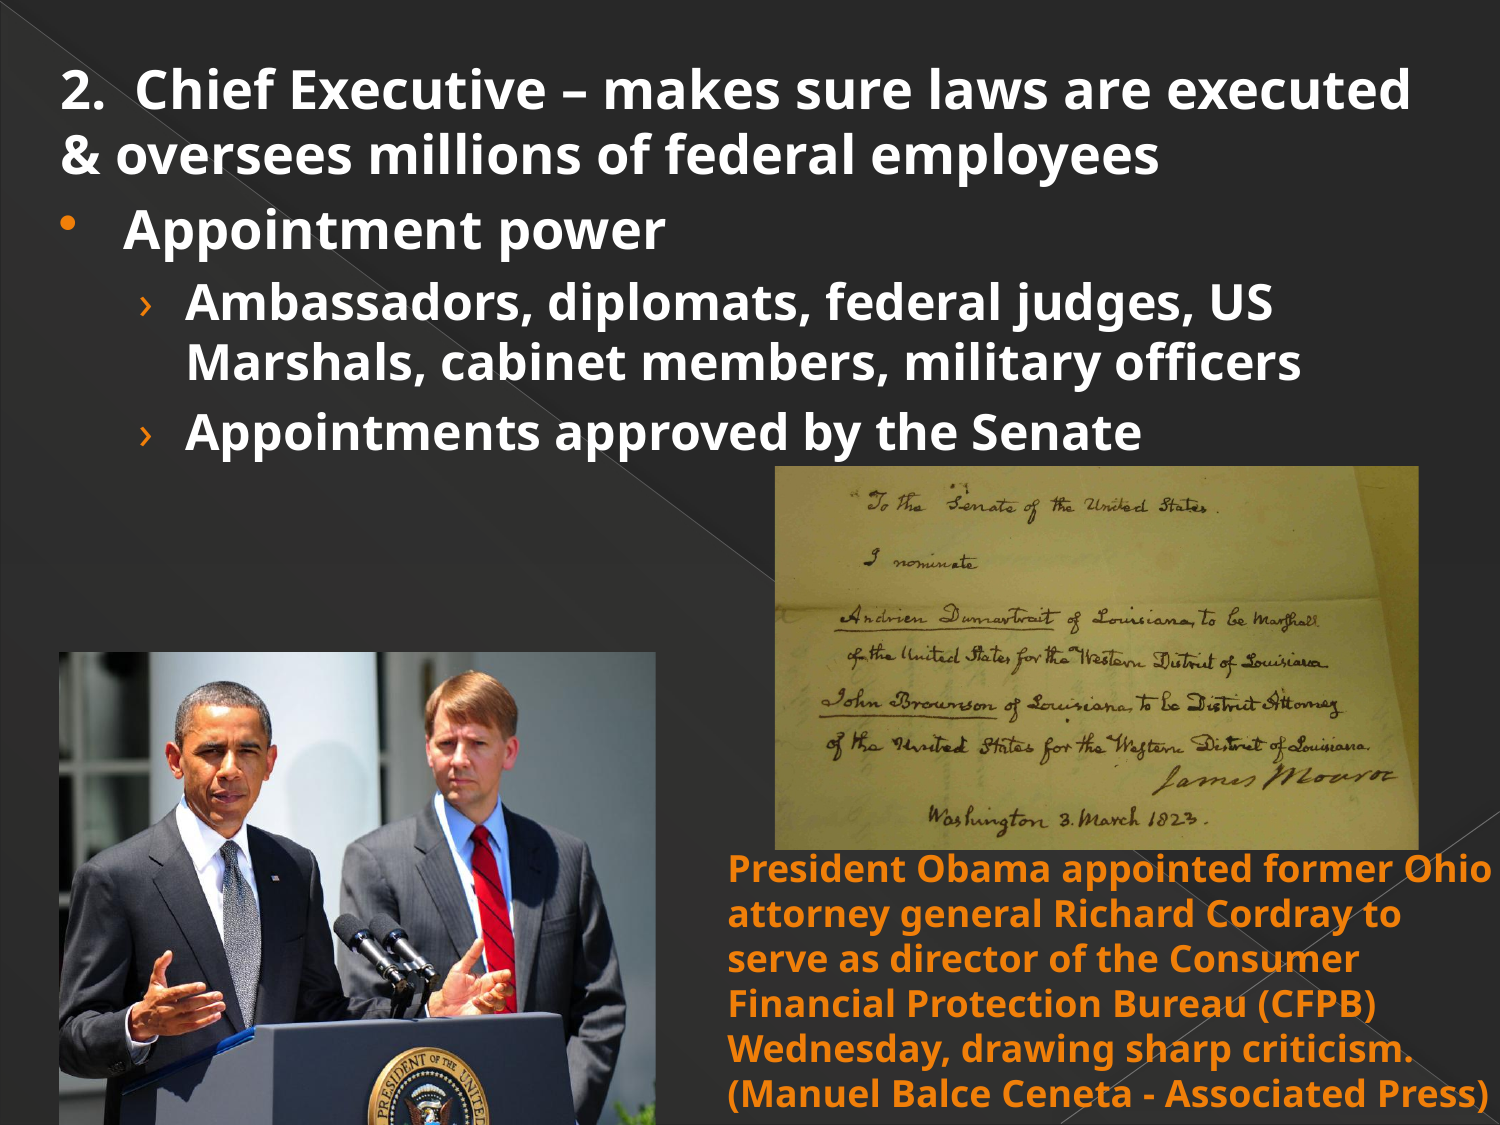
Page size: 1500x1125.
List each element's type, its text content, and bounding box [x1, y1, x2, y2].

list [774, 465, 1419, 851]
text_box President Obama appointed former Ohio attorney general Richard Cordray to serve as director of the Consumer Financial Protection Bureau (CFPB) Wednesday, drawing sharp criticism. (Manuel Balce Ceneta - Associated Press) [712, 837, 1500, 1122]
picture [58, 652, 656, 1125]
text_box [10, 0, 1500, 1125]
